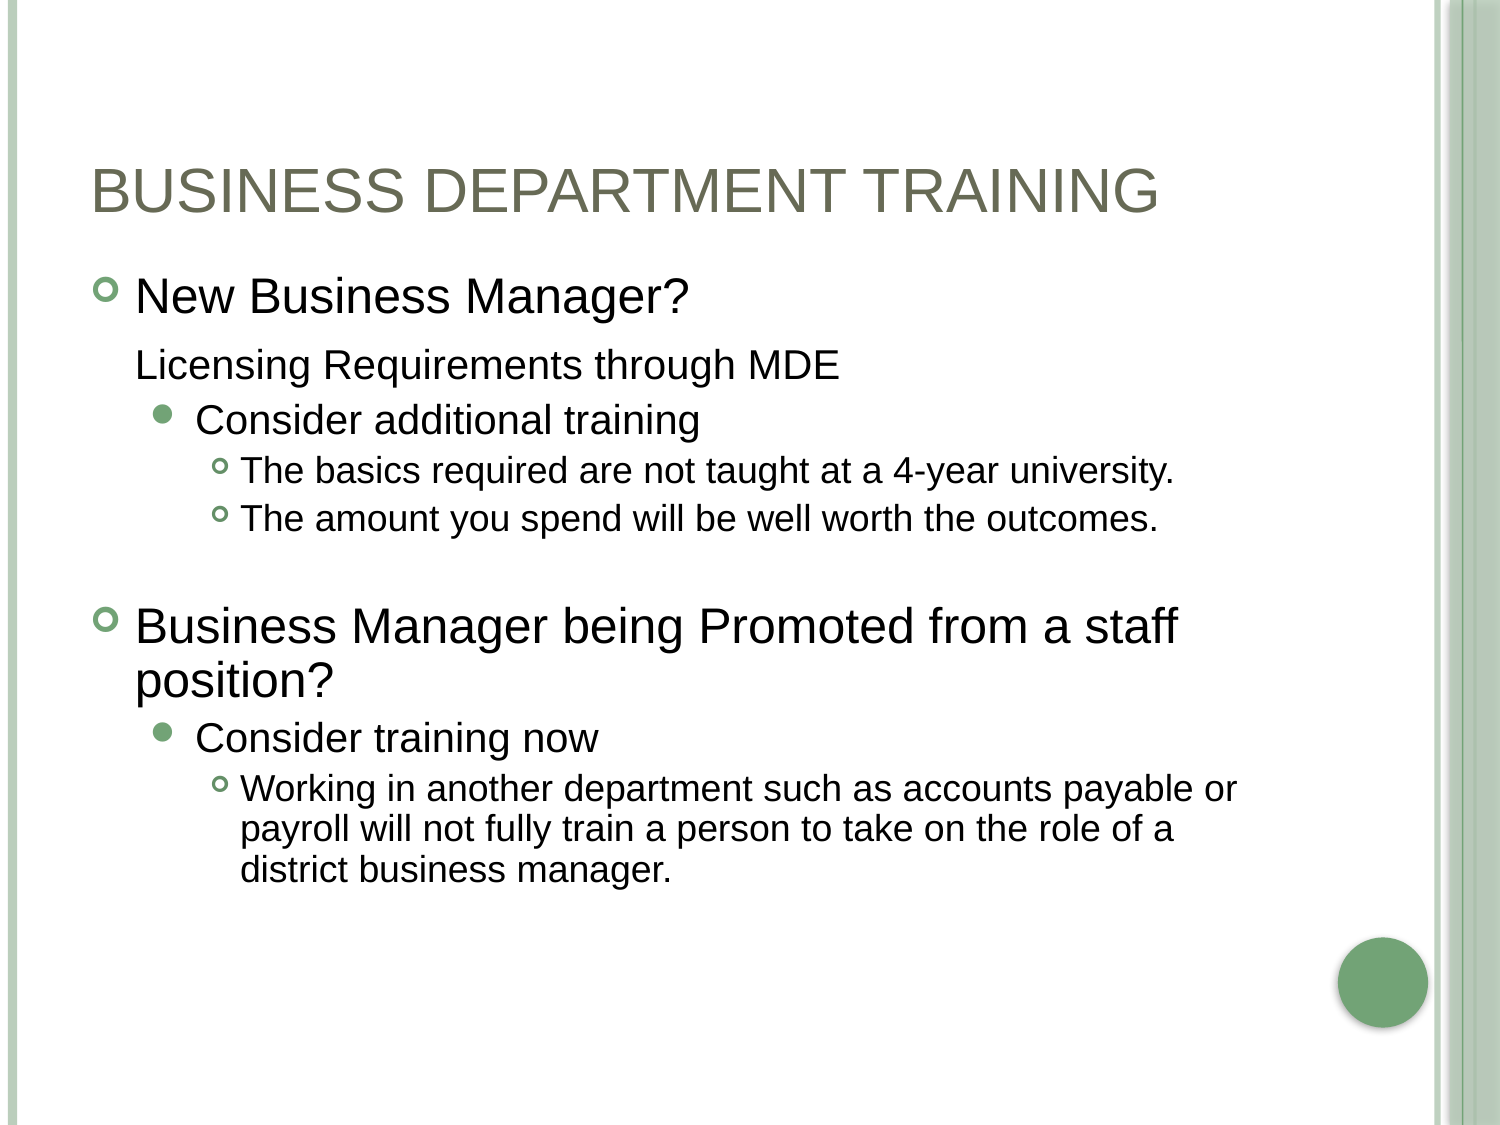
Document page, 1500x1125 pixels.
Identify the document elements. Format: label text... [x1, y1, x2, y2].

title BUSINESS DEPARTMENT TRAINING [75, 45, 1300, 233]
list New Business Manager? Licensing Requirements through MDE Consider additional training The basics required are not taught at a 4-year university. The amount you spend will be well worth the outcomes. Business Manager being Promoted from a staff position? Consider training now Working in another department such as accounts payable or payroll will not fully train a person to take on the role of a district business manager. [75, 262, 1300, 1062]
